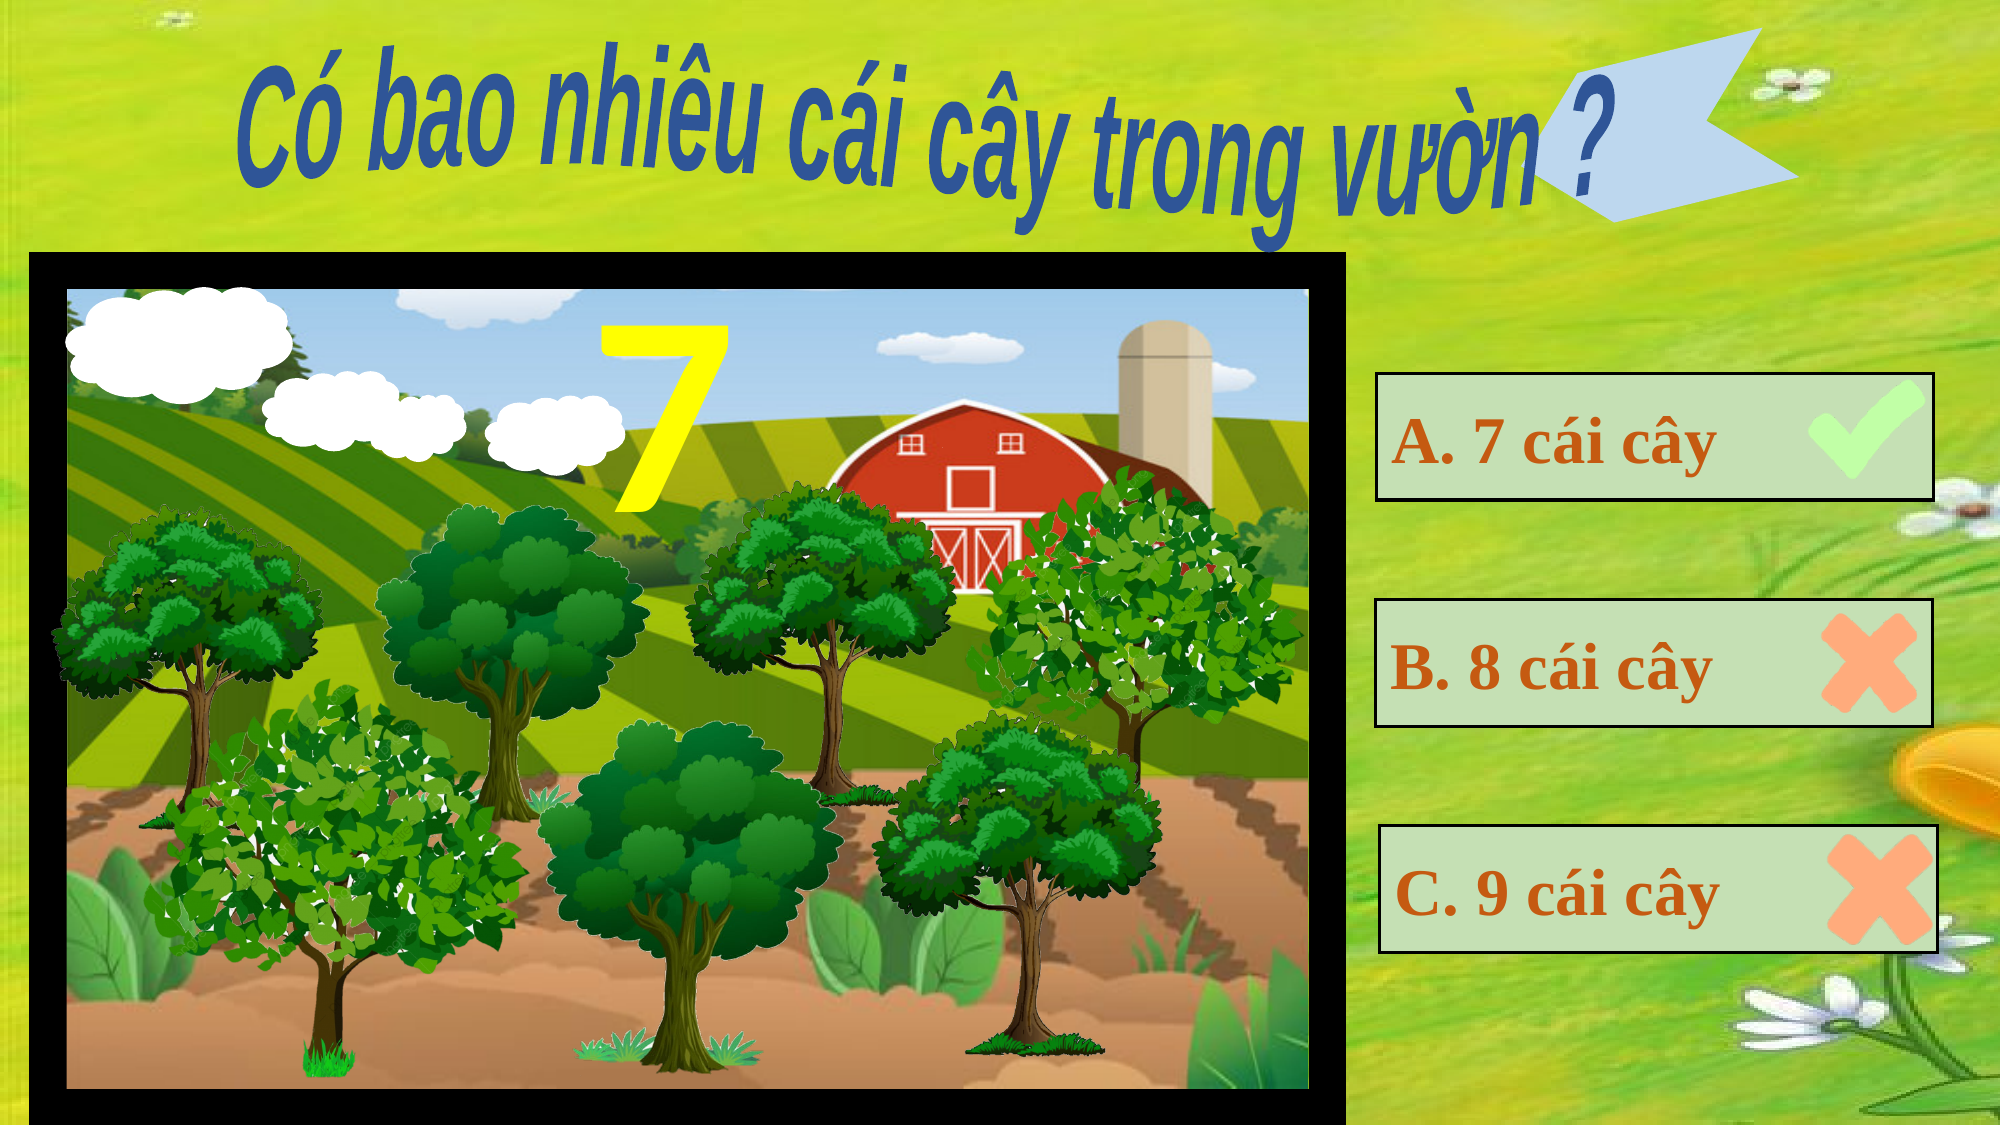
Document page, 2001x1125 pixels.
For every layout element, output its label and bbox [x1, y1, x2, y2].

picture [0, 0, 2000, 1125]
text_box [235, 36, 1785, 253]
list [66, 289, 1309, 674]
